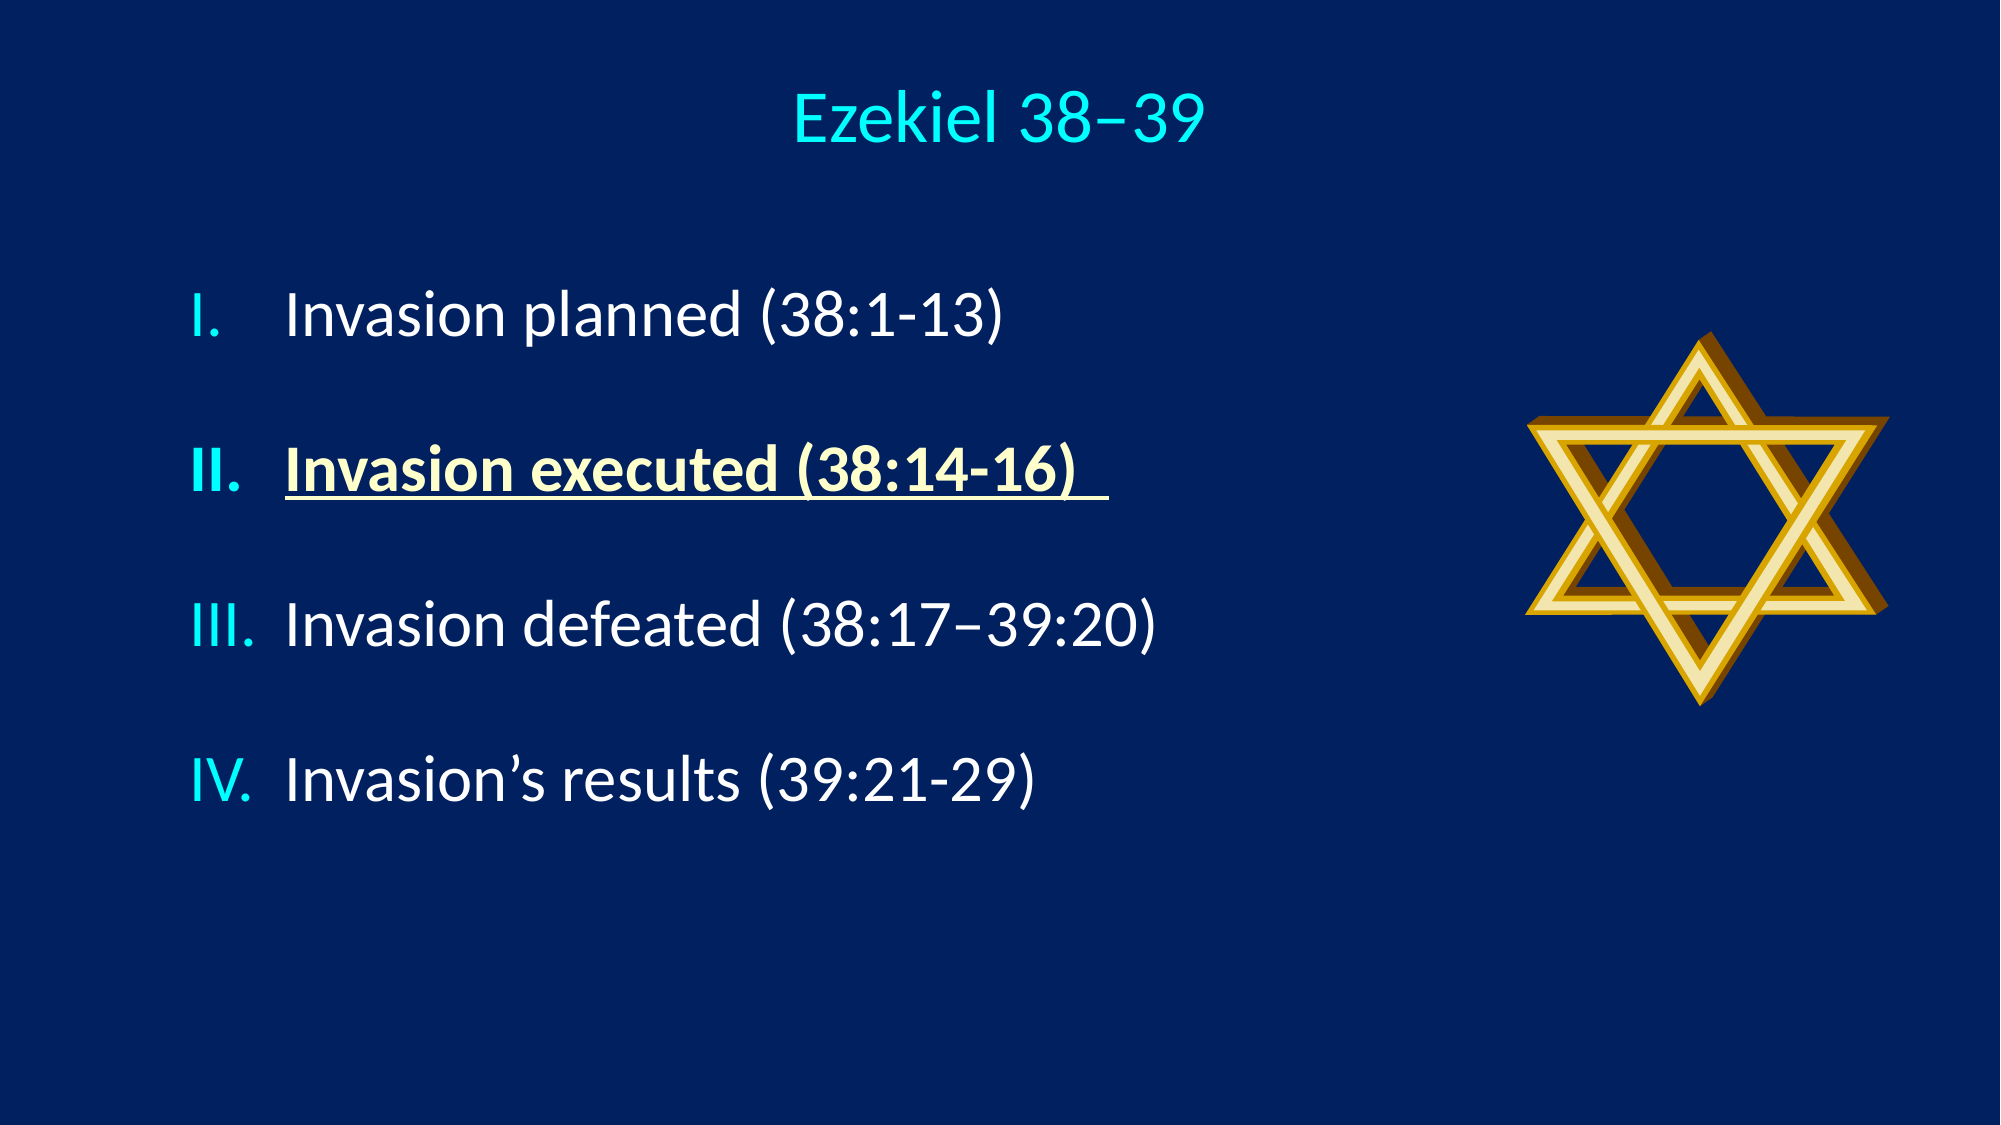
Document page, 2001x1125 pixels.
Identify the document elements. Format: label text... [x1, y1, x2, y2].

list Invasion planned (38:1-13) Invasion executed (38:14-16) Invasion defeated (38:17‒39:20) Invasion’s results (39:21-29) [174, 262, 1526, 863]
picture [1524, 330, 1891, 707]
title Ezekiel 38‒39 [299, 37, 1701, 188]
